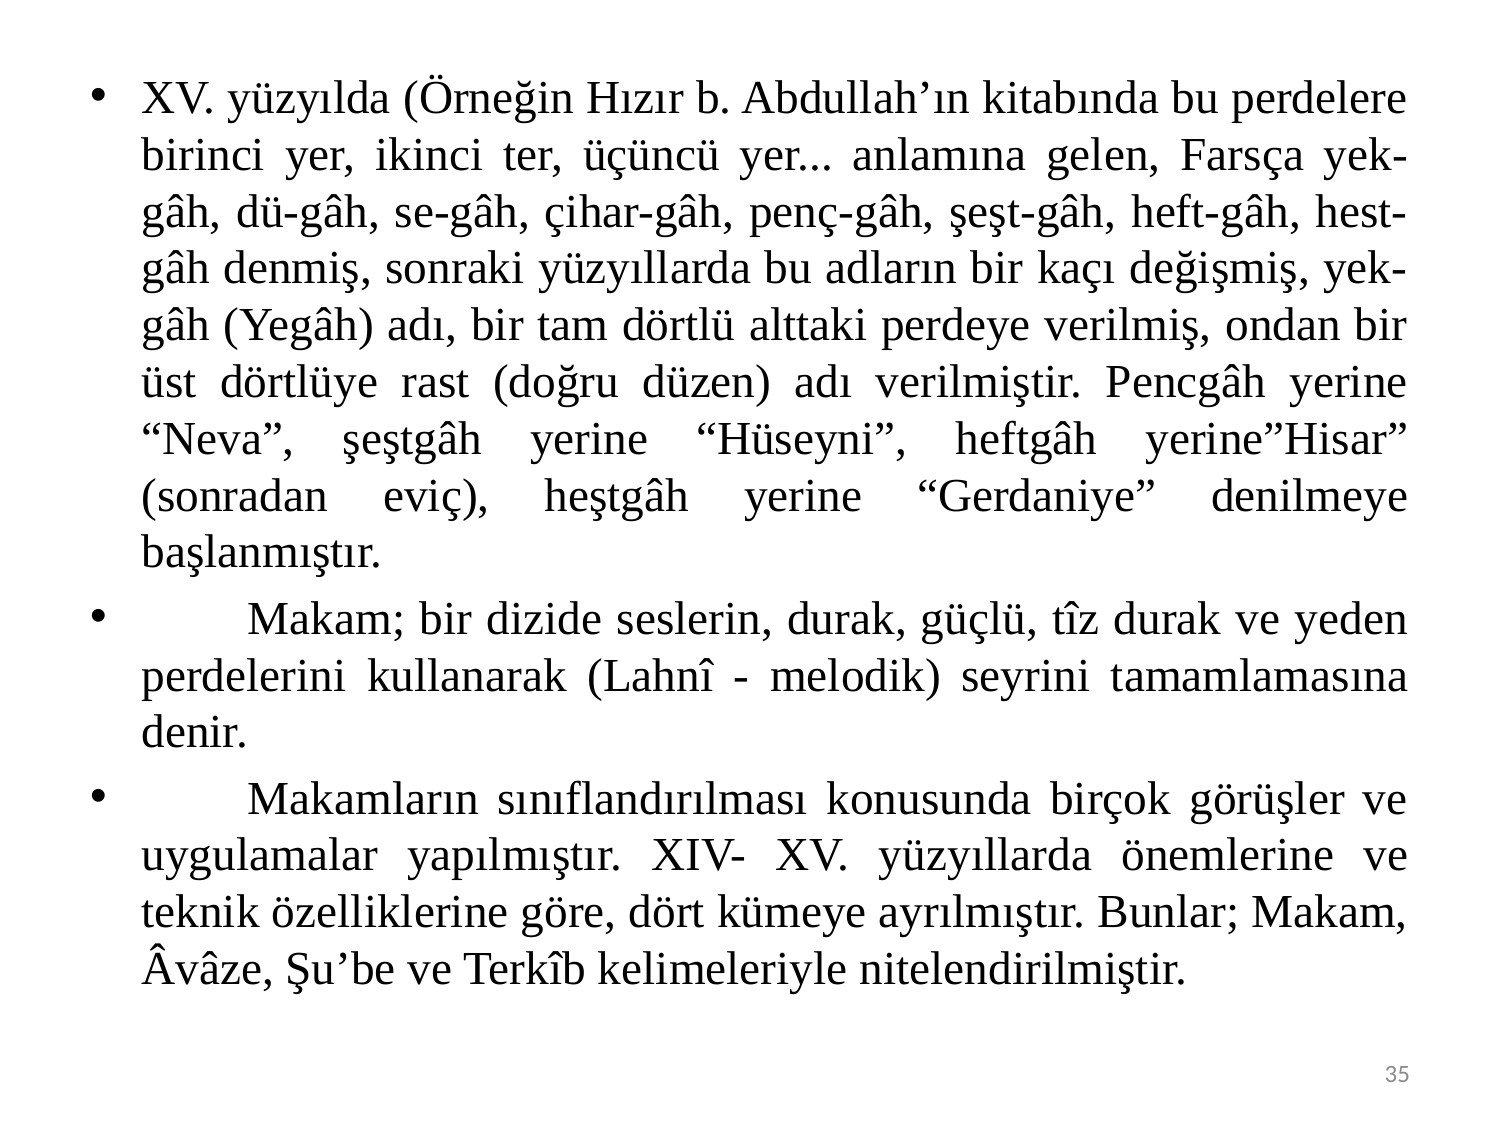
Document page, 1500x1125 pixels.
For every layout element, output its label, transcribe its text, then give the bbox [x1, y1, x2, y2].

list XV. yüzyılda (Örneğin Hızır b. Abdullah’ın kitabında bu perdelere birinci yer, ikinci ter, üçüncü yer... anlamına gelen, Farsça yek-gâh, dü-gâh, se-gâh, çihar-gâh, penç-gâh, şeşt-gâh, heft-gâh, hest-gâh denmiş, sonraki yüzyıllarda bu adların bir kaçı değişmiş, yek-gâh (Yegâh) adı, bir tam dörtlü alttaki perdeye verilmiş, ondan bir üst dörtlüye rast (doğru düzen) adı verilmiştir. Pencgâh yerine “Neva”, şeştgâh yerine “Hüseyni”, heftgâh yerine”Hisar” (sonradan eviç), heştgâh yerine “Gerdaniye” denilmeye başlanmıştır. Makam; bir dizide seslerin, durak, güçlü, tîz durak ve yeden perdelerini kullanarak (Lahnî - melodik) seyrini tamamlamasına denir. Makamların sınıflandırılması konusunda birçok görüşler ve uygulamalar yapılmıştır. XIV- XV. yüzyıllarda önemlerine ve teknik özelliklerine göre, dört kümeye ayrılmıştır. Bunlar; Makam, Âvâze, Şu’be ve Terkîb kelimeleriyle nitelendirilmiştir. [75, 58, 1425, 1005]
slide_number 35 [1074, 1042, 1425, 1103]
